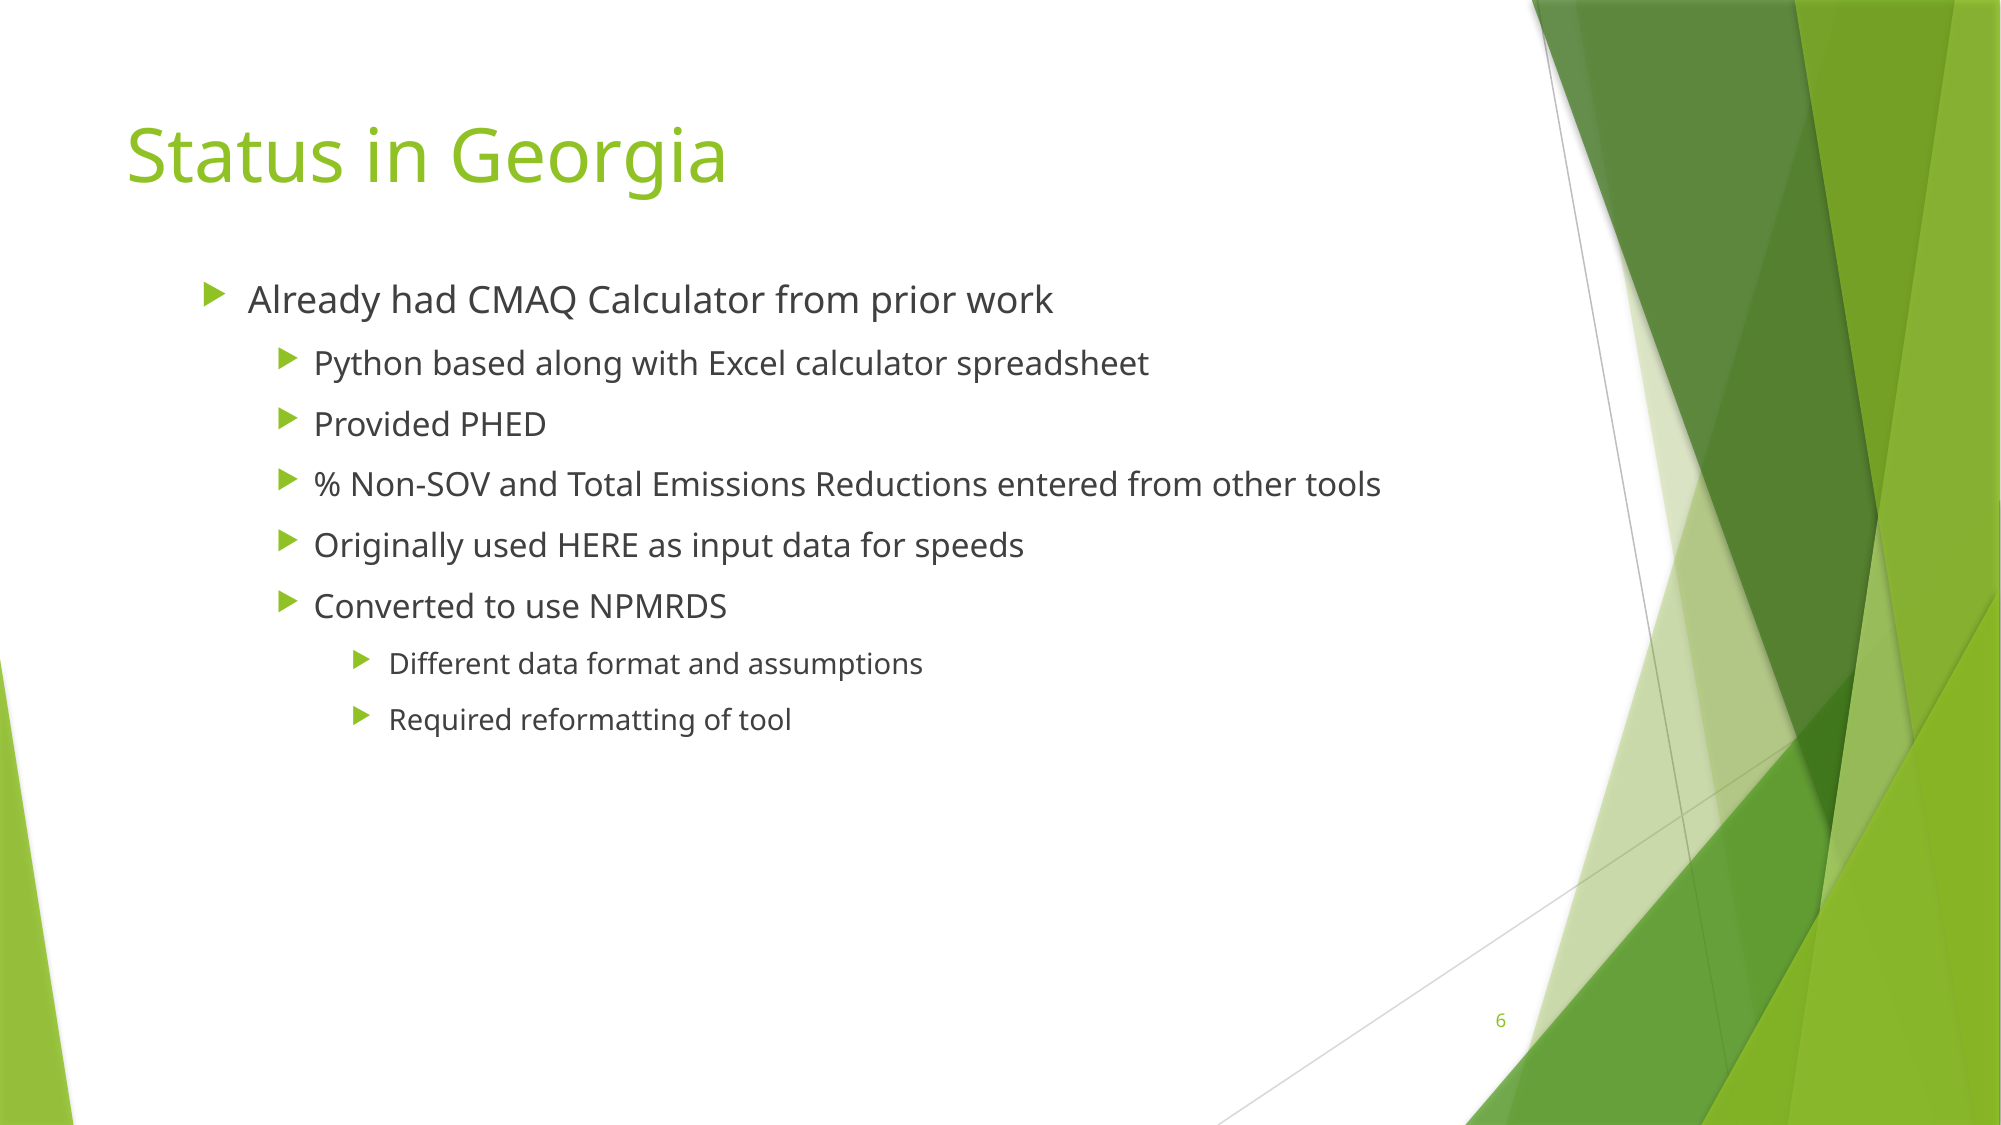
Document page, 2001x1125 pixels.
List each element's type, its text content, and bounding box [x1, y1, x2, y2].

list Already had CMAQ Calculator from prior work Python based along with Excel calculator spreadsheet Provided PHED % Non-SOV and Total Emissions Reductions entered from other tools Originally used HERE as input data for speeds Converted to use NPMRDS Different data format and assumptions Required reformatting of tool [111, 268, 1522, 906]
title Status in Georgia [111, 99, 1522, 268]
slide_number 6 [1409, 991, 1522, 1051]
